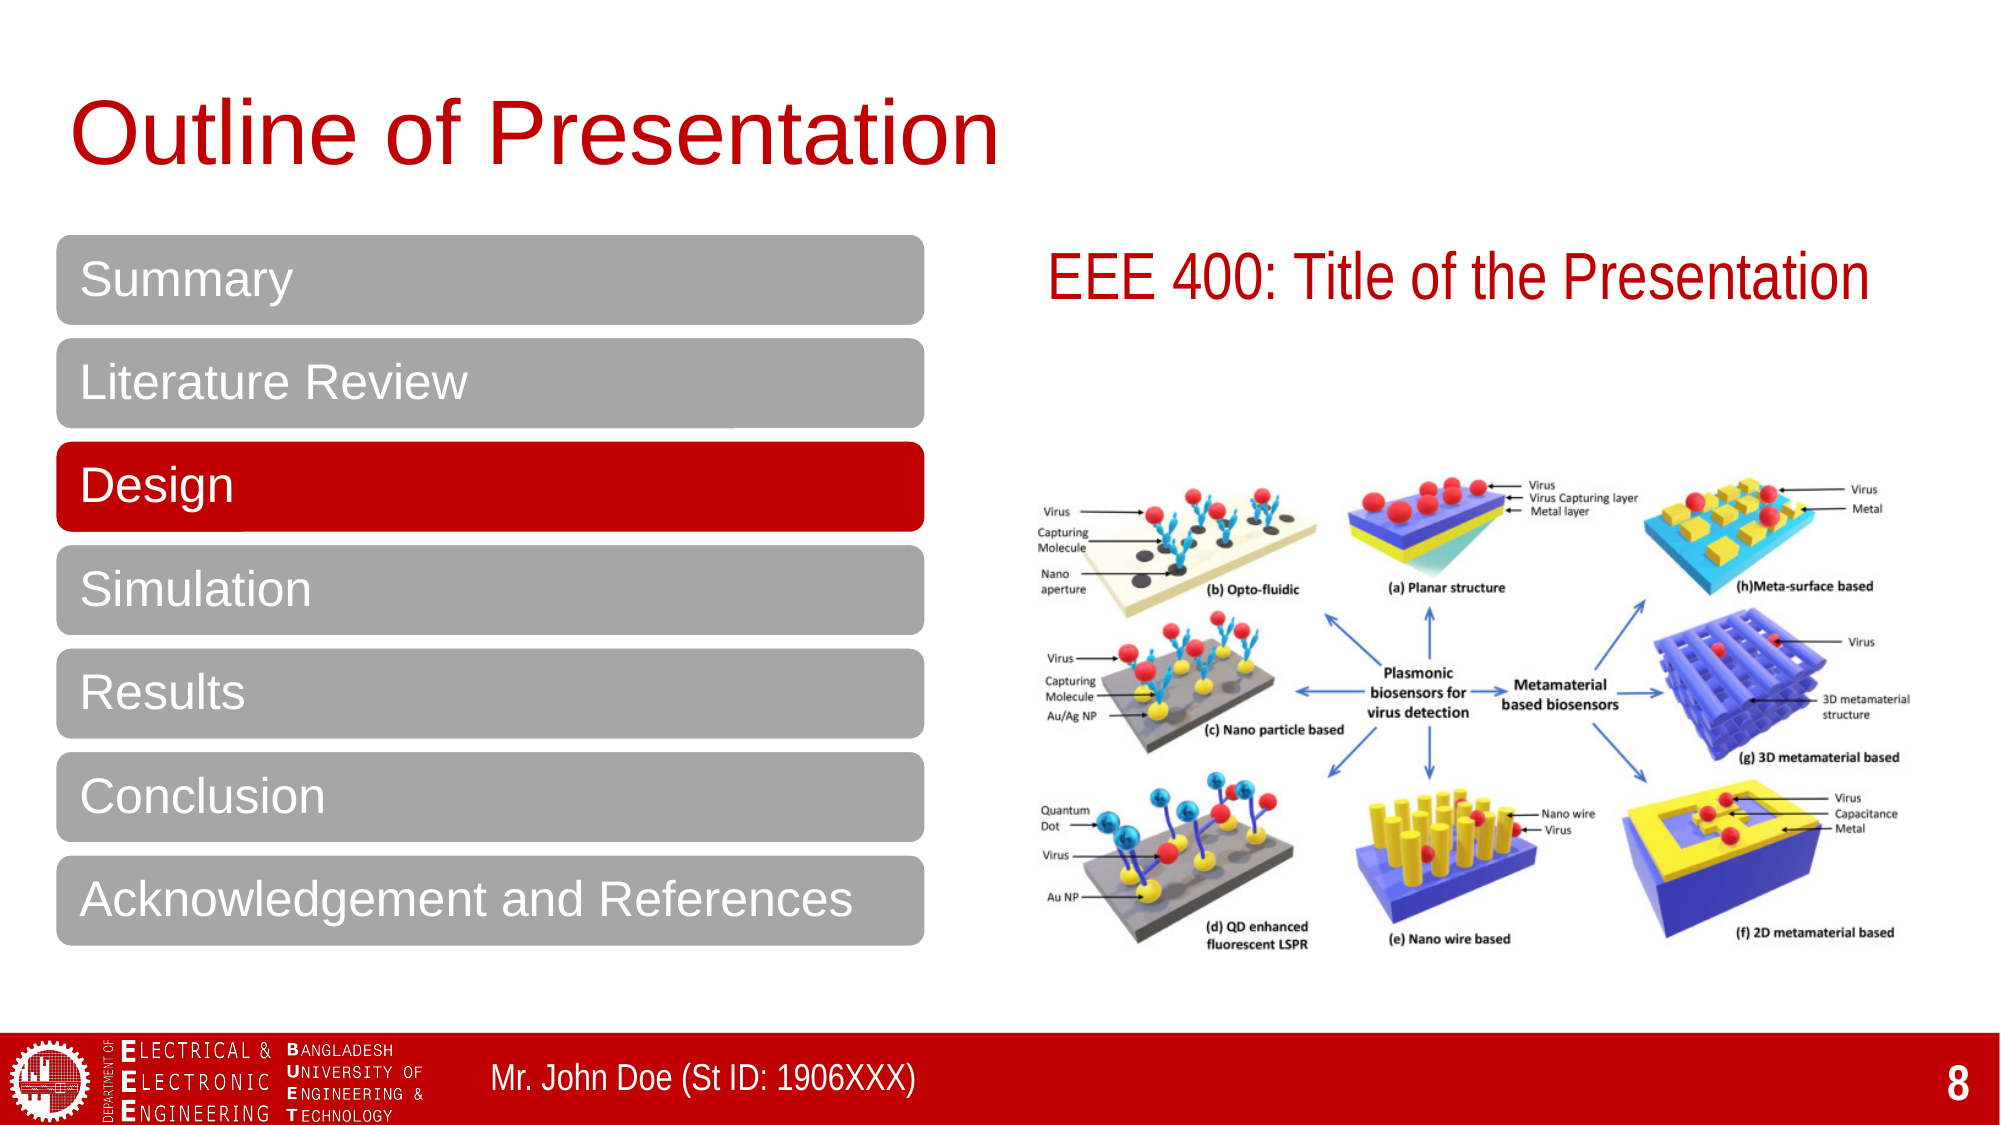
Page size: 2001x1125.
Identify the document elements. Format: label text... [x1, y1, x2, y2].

footer EEE 400: Title of the Presentation [1001, 225, 1919, 447]
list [55, 229, 926, 951]
slide_number 8 [1874, 1049, 1985, 1119]
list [1037, 476, 1911, 951]
picture [8, 1039, 437, 1123]
slide_number Mr. John Doe (St ID: 1906XXX) [475, 1045, 967, 1119]
title Outline of Presentation [54, 75, 1949, 195]
